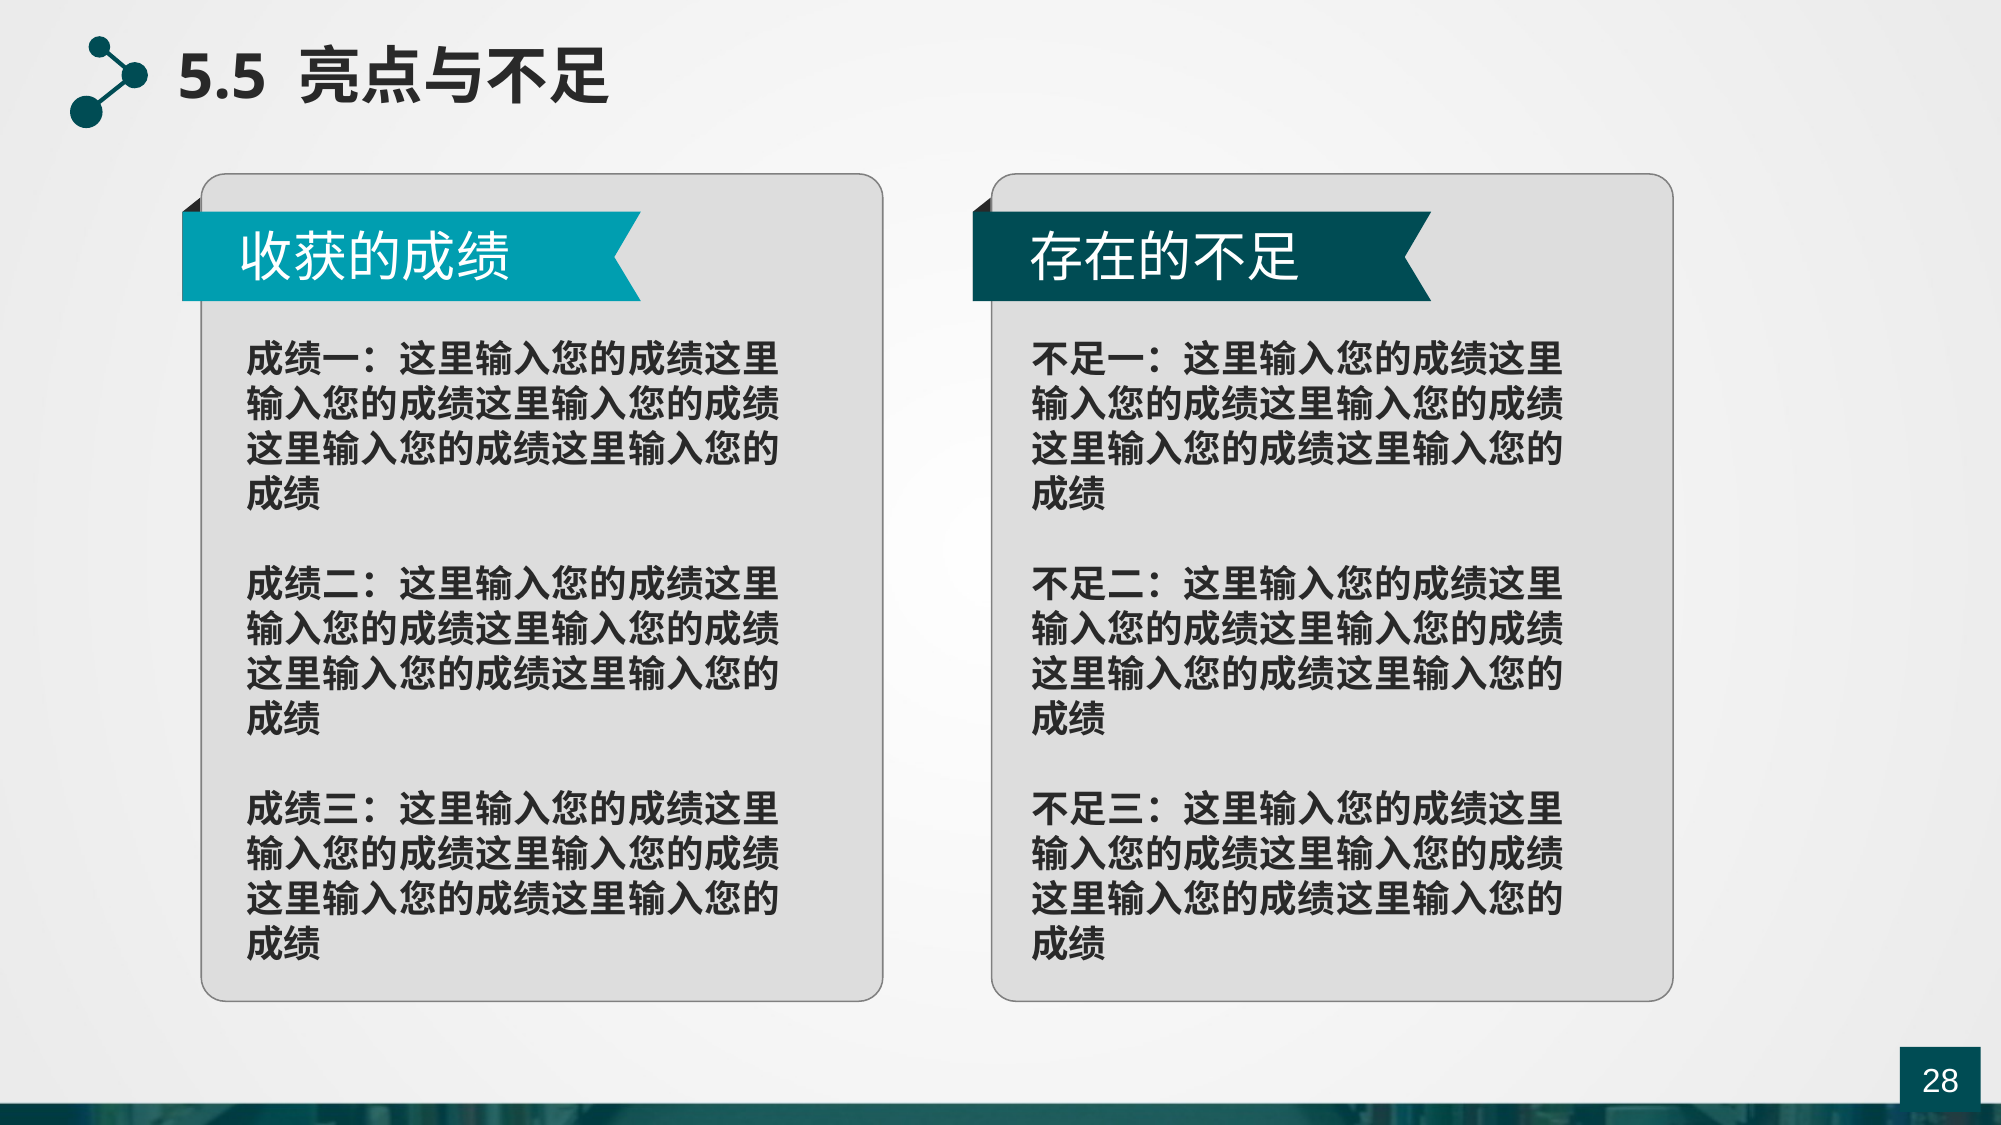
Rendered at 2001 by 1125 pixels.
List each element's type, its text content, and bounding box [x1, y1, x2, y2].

text_box 存在的不足 [1014, 214, 1379, 295]
text_box [972, 211, 1432, 302]
text_box [201, 173, 883, 1002]
text_box 5.5 亮点与不足 [162, 28, 626, 119]
text_box [991, 173, 1674, 1002]
text_box [973, 197, 991, 211]
text_box 收获的成绩 [224, 214, 589, 295]
picture [0, 0, 2001, 1125]
text_box 成绩一：这里输入您的成绩这里输入您的成绩这里输入您的成绩这里输入您的成绩这里输入您的成绩 成绩二：这里输入您的成绩这里输入您的成绩这里输入您的成绩这里输入您的成绩这里输入您的成绩 成绩三：这里输入您的成绩这里输入您的成绩这里输入您的成绩这里输入您的成绩这里输入您的成绩 [231, 327, 795, 973]
text_box [182, 211, 641, 302]
text_box 不足一：这里输入您的成绩这里输入您的成绩这里输入您的成绩这里输入您的成绩这里输入您的成绩 不足二：这里输入您的成绩这里输入您的成绩这里输入您的成绩这里输入您的成绩这里输入您的成绩 不足三：这里输入您的成绩这里输入您的成绩这里输入您的成绩这里输入您的成绩这里输入您的成绩 [1016, 327, 1580, 973]
text_box [70, 36, 148, 129]
text_box [183, 197, 201, 211]
